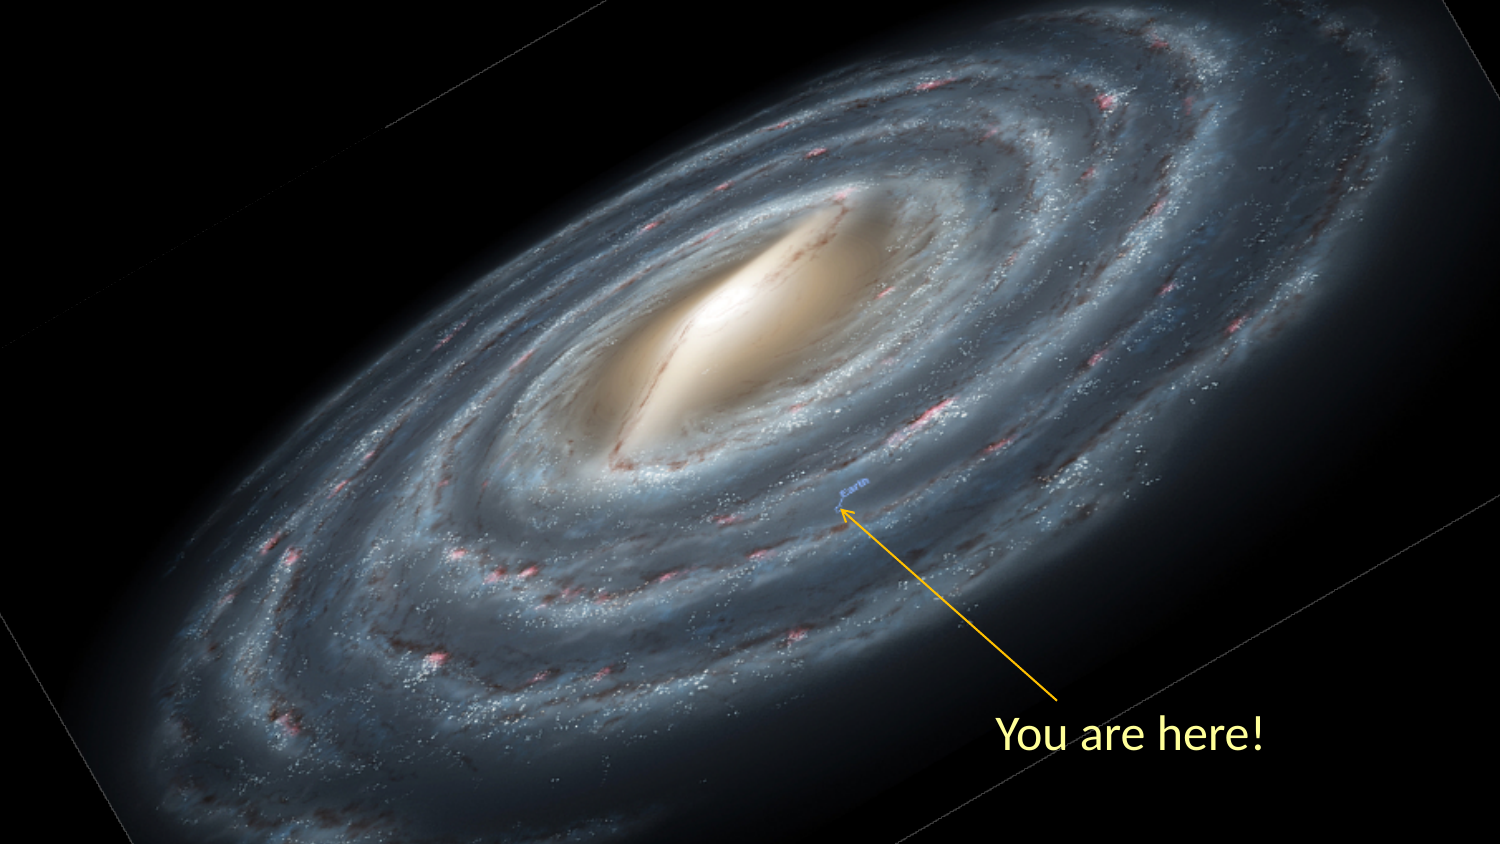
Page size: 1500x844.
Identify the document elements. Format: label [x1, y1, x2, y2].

text_box [840, 508, 1058, 701]
picture [0, 0, 1500, 844]
